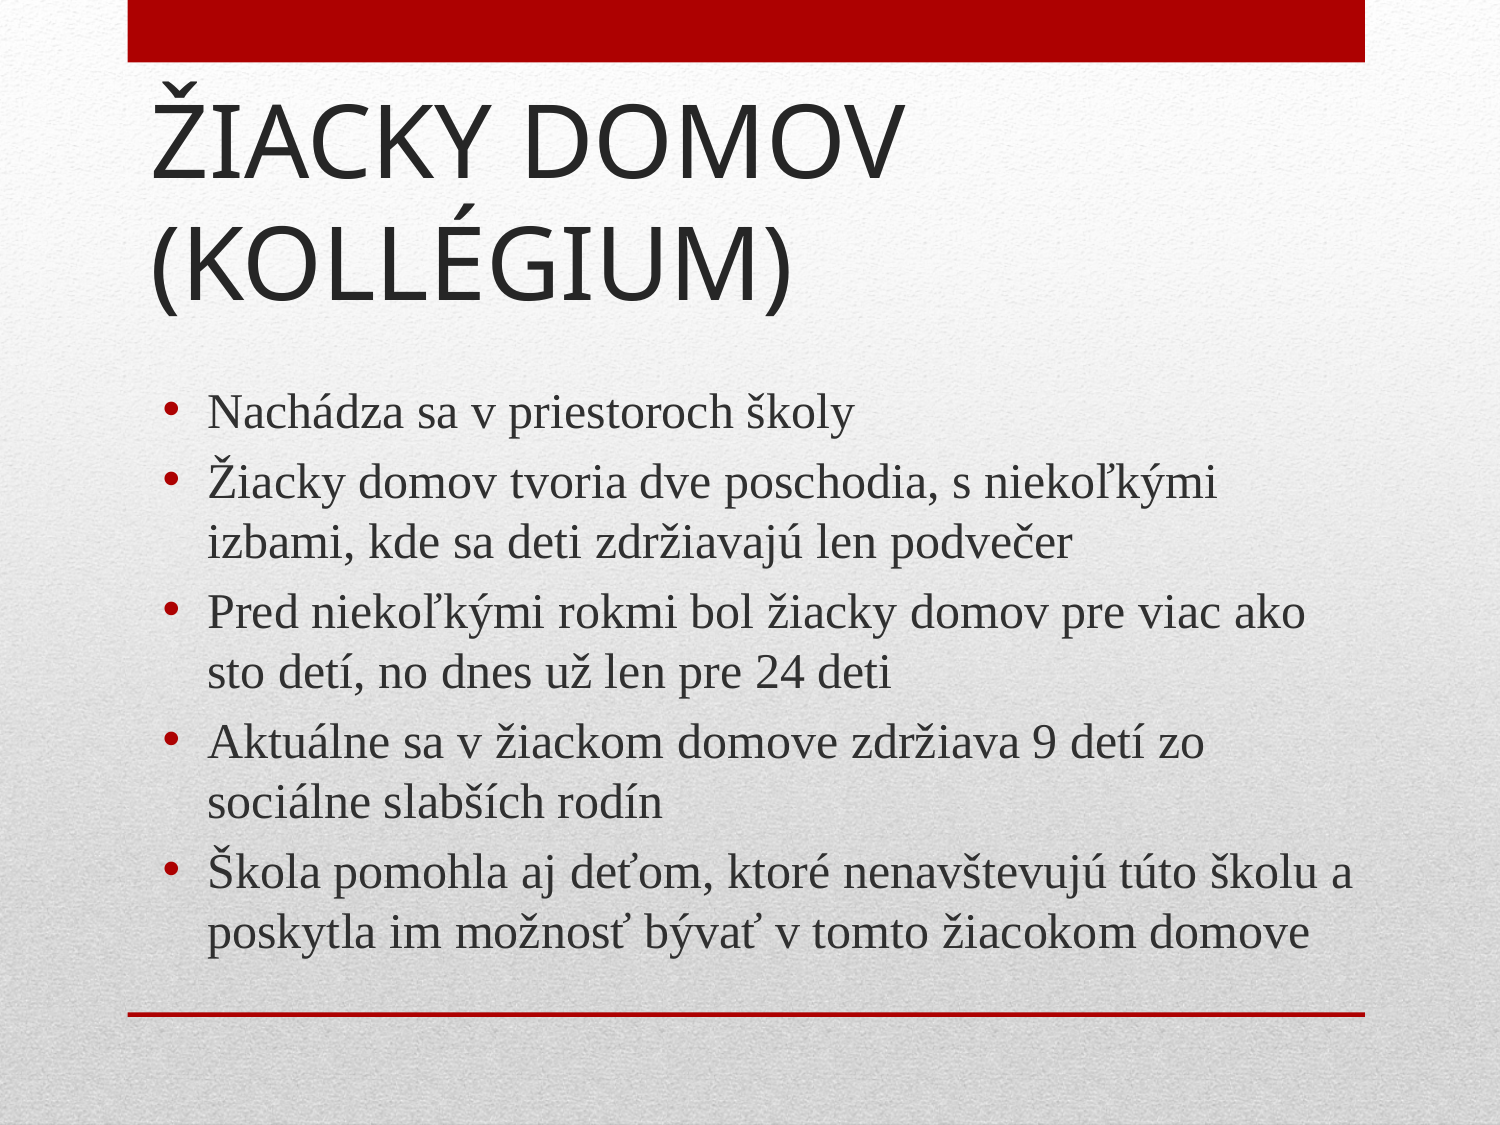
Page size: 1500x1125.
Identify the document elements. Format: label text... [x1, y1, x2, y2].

title ŽIACKY DOMOV (KOLLÉGIUM) [135, 66, 1249, 329]
list Nachádza sa v priestoroch školy Žiacky domov tvoria dve poschodia, s niekoľkými izbami, kde sa deti zdržiavajú len podvečer Pred niekoľkými rokmi bol žiacky domov pre viac ako sto detí, no dnes už len pre 24 deti Aktuálne sa v žiackom domove zdržiava 9 detí zo sociálne slabších rodín Škola pomohla aj deťom, ktoré nenavštevujú túto školu a poskytla im možnosť bývať v tomto žiacokom domove [147, 349, 1386, 988]
